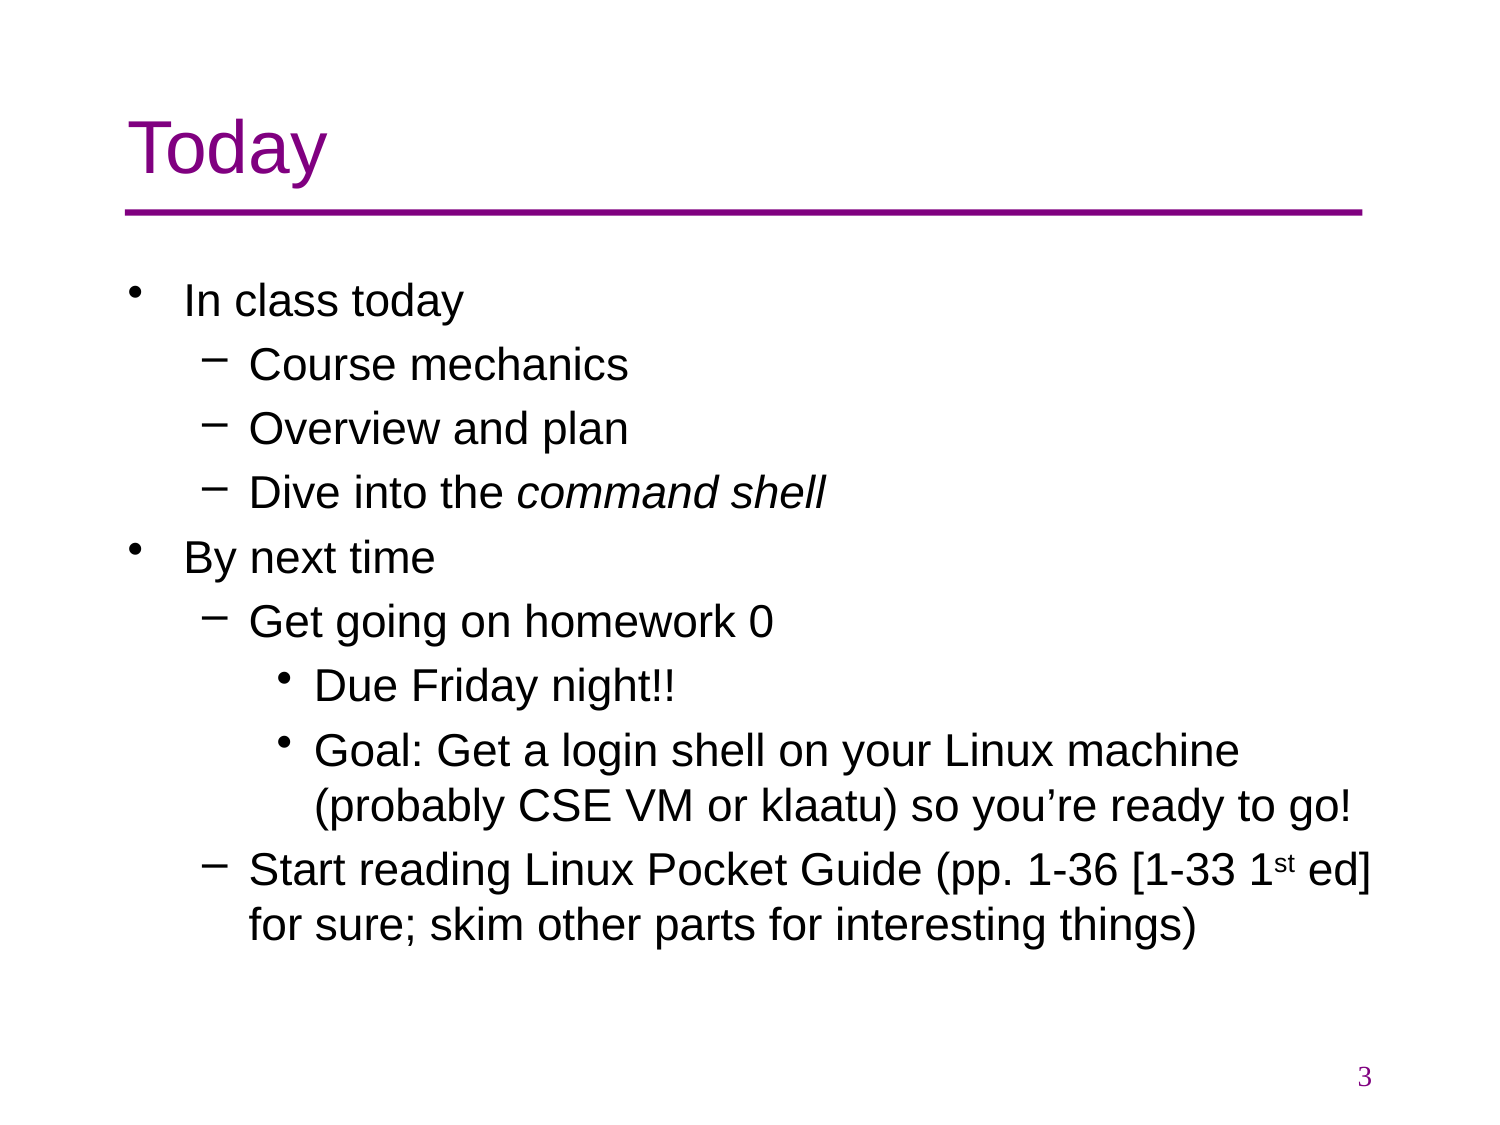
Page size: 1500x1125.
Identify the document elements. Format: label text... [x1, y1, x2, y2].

title Today [112, 50, 1388, 238]
list In class today Course mechanics Overview and plan Dive into the command shell By next time Get going on homework 0 Due Friday night!! Goal: Get a login shell on your Linux machine (probably CSE VM or klaatu) so you’re ready to go! Start reading Linux Pocket Guide (pp. 1-36 [1-33 1st ed] for sure; skim other parts for interesting things) [112, 262, 1388, 1000]
slide_number 3 [1074, 1049, 1388, 1125]
